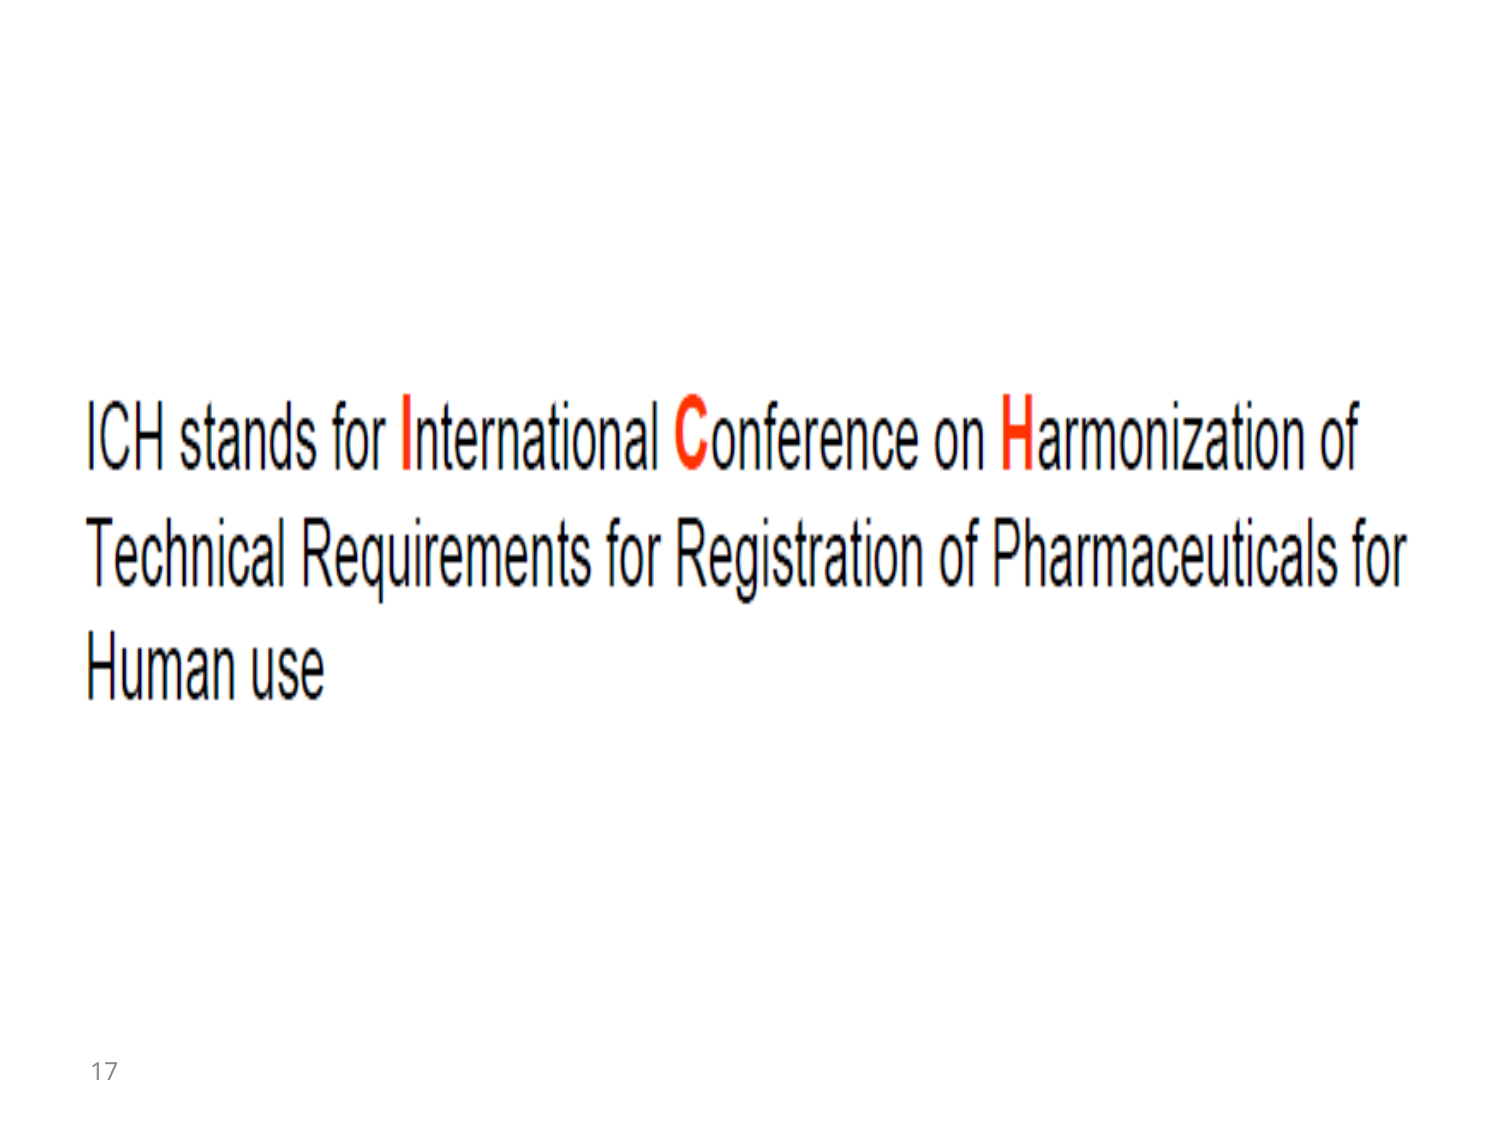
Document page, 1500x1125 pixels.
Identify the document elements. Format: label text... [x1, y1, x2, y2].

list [74, 337, 1426, 838]
slide_number 17 [75, 1042, 425, 1103]
